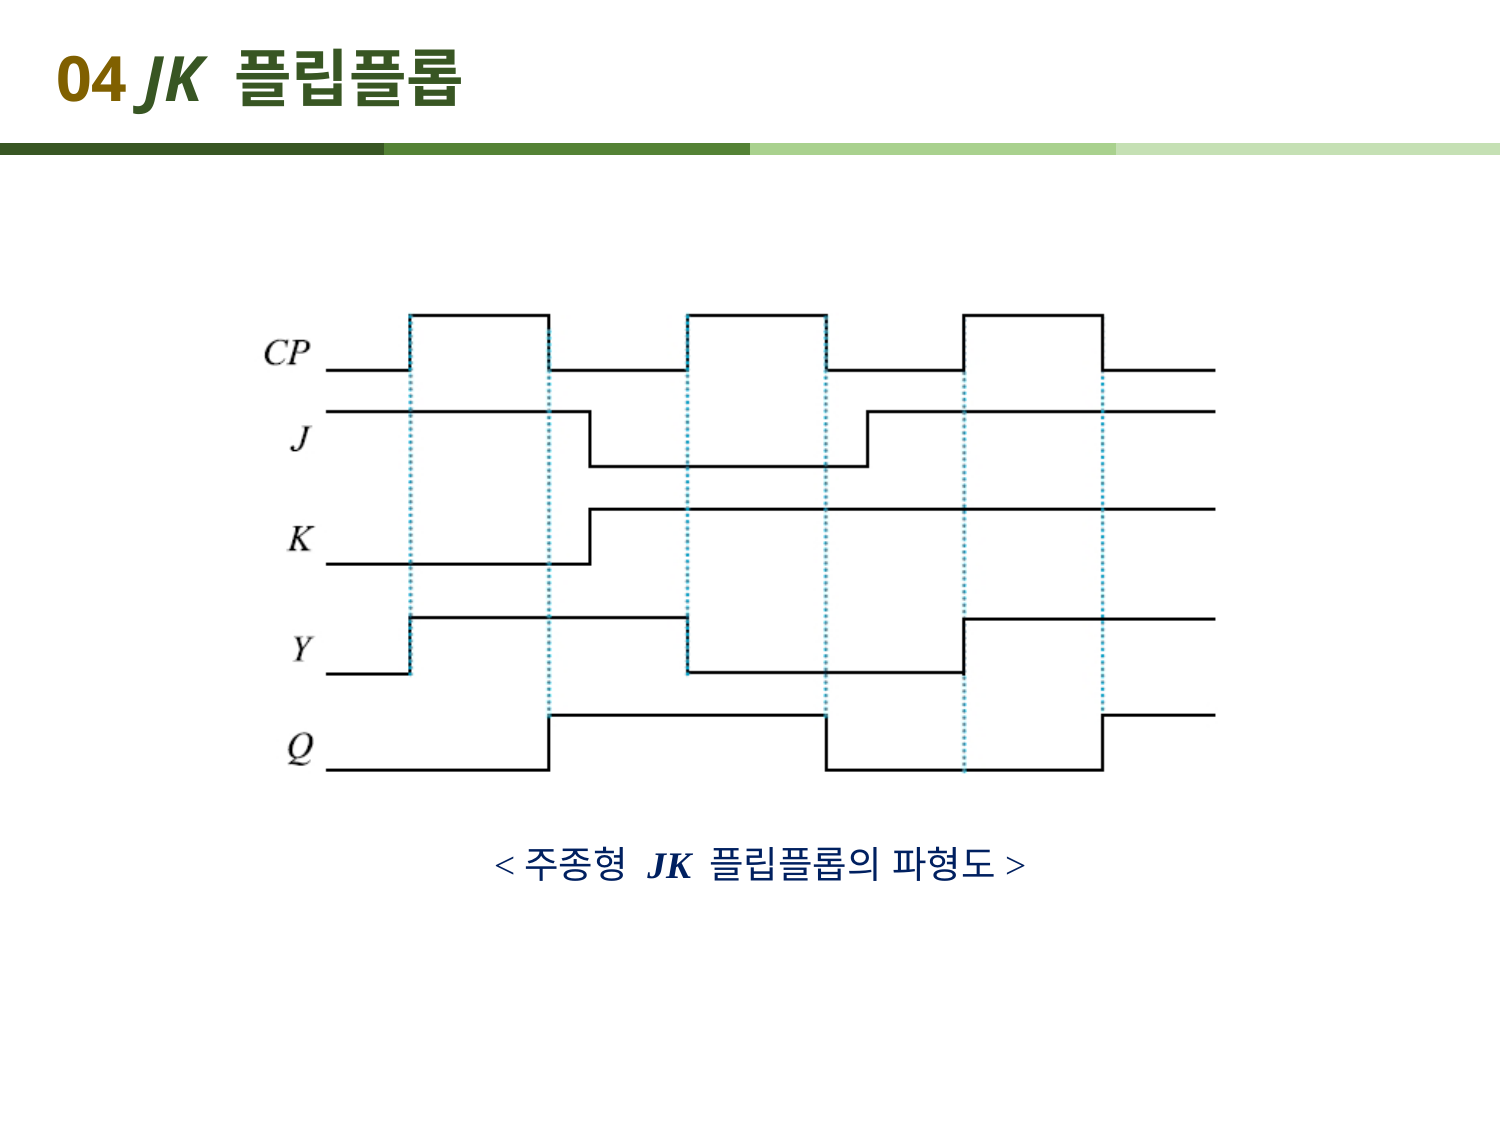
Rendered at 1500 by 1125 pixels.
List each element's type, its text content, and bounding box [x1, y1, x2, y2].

text_box <주종형 JK 플립플롭의 파형도> [479, 834, 1041, 894]
title 04 JK 플립플롭 [41, 31, 1282, 121]
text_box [253, 302, 1234, 805]
